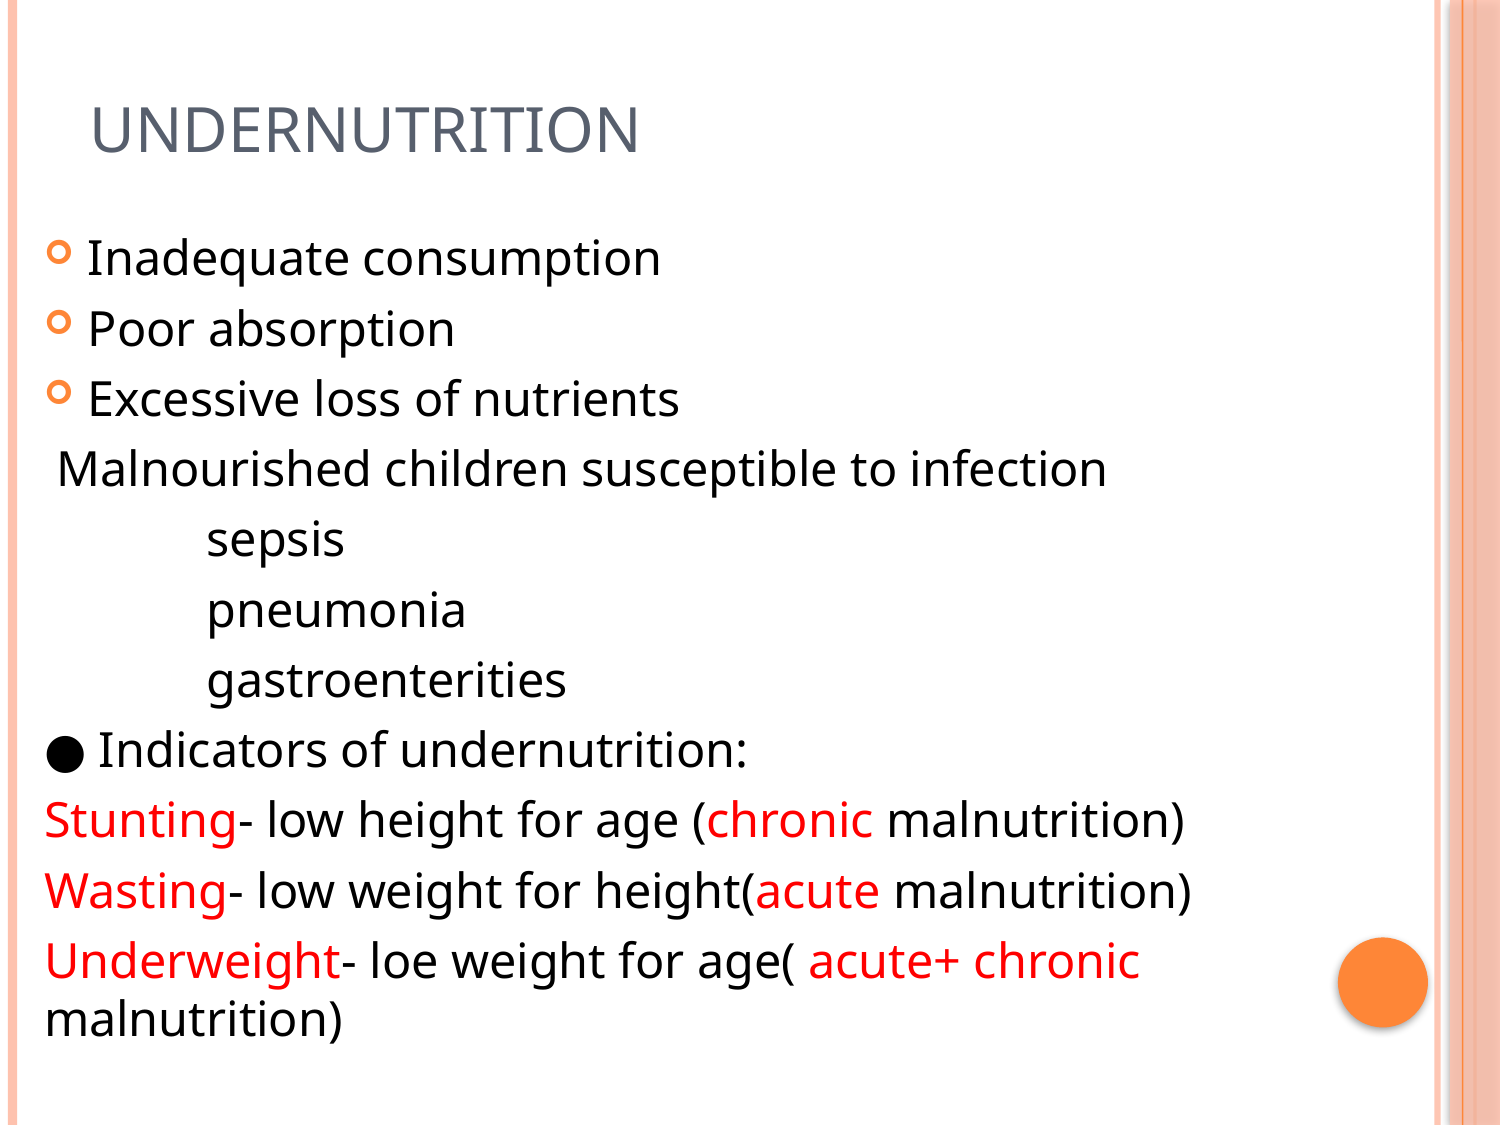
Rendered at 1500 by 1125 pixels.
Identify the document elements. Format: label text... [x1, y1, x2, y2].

list Inadequate consumption Poor absorption Excessive loss of nutrients Malnourished children susceptible to infection sepsis pneumonia gastroenterities ● Indicators of undernutrition: Stunting- low height for age (chronic malnutrition) Wasting- low weight for height(acute malnutrition) Underweight- loe weight for age( acute+ chronic malnutrition) [29, 219, 1424, 1062]
title Undernutrition [75, 45, 1300, 173]
